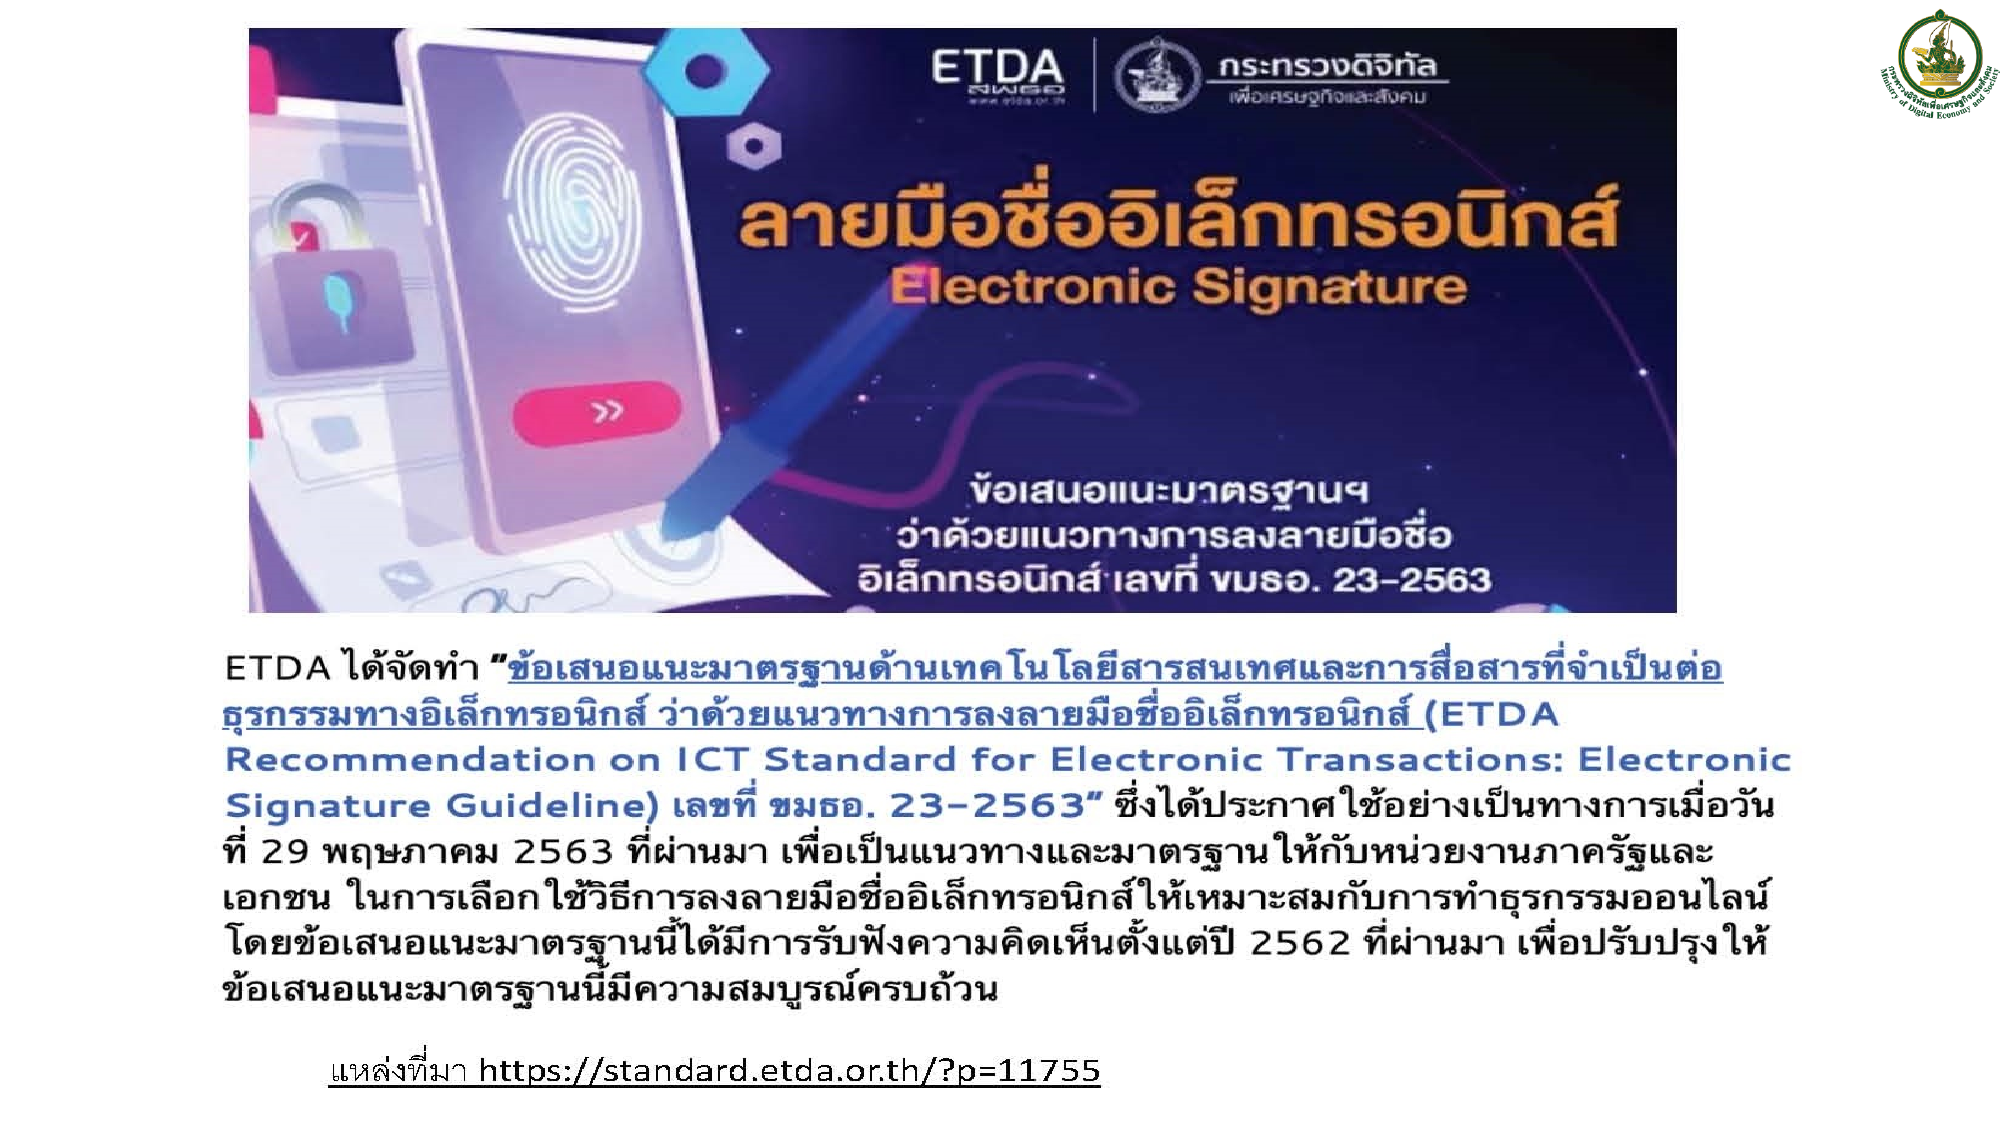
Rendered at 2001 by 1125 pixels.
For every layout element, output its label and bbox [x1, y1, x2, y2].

picture [1879, 3, 2000, 125]
picture [204, 21, 1805, 1099]
